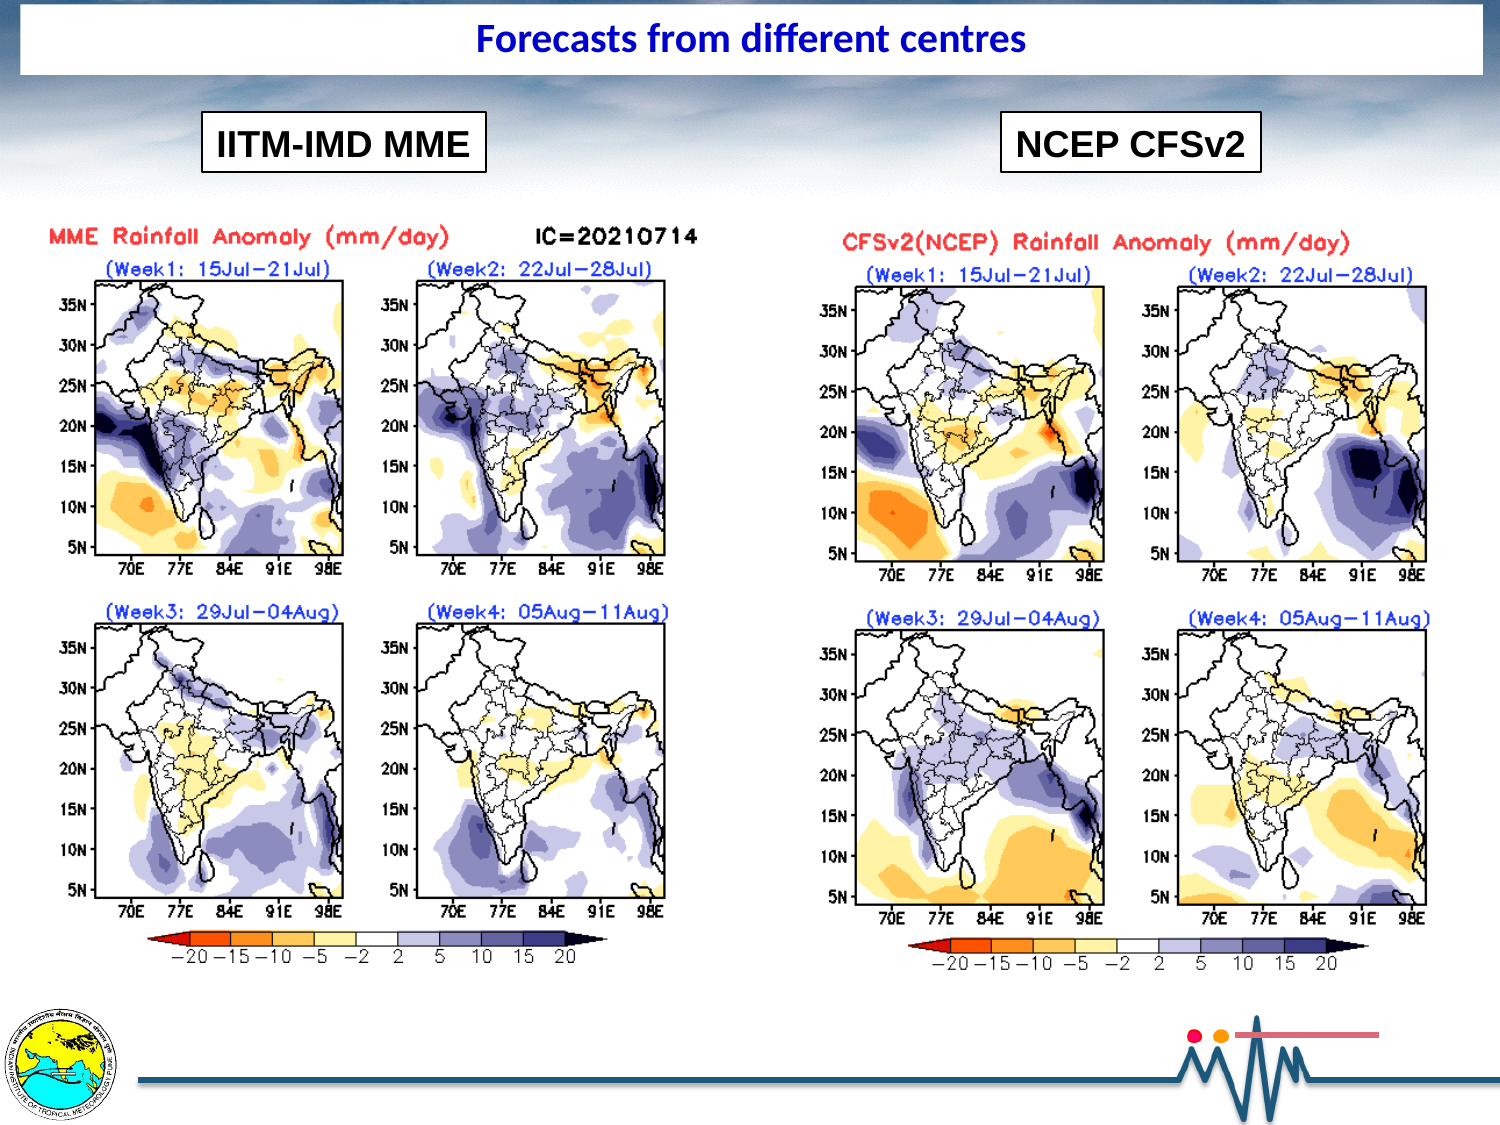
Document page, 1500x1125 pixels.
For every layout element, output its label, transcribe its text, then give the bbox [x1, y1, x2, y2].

picture [0, 0, 1500, 994]
text_box IITM-IMD MME [201, 112, 487, 173]
text_box Forecasts from different centres [20, 4, 1483, 75]
picture [0, 1004, 121, 1125]
text_box NCEP CFSv2 [1000, 112, 1261, 173]
picture [133, 1011, 1500, 1125]
